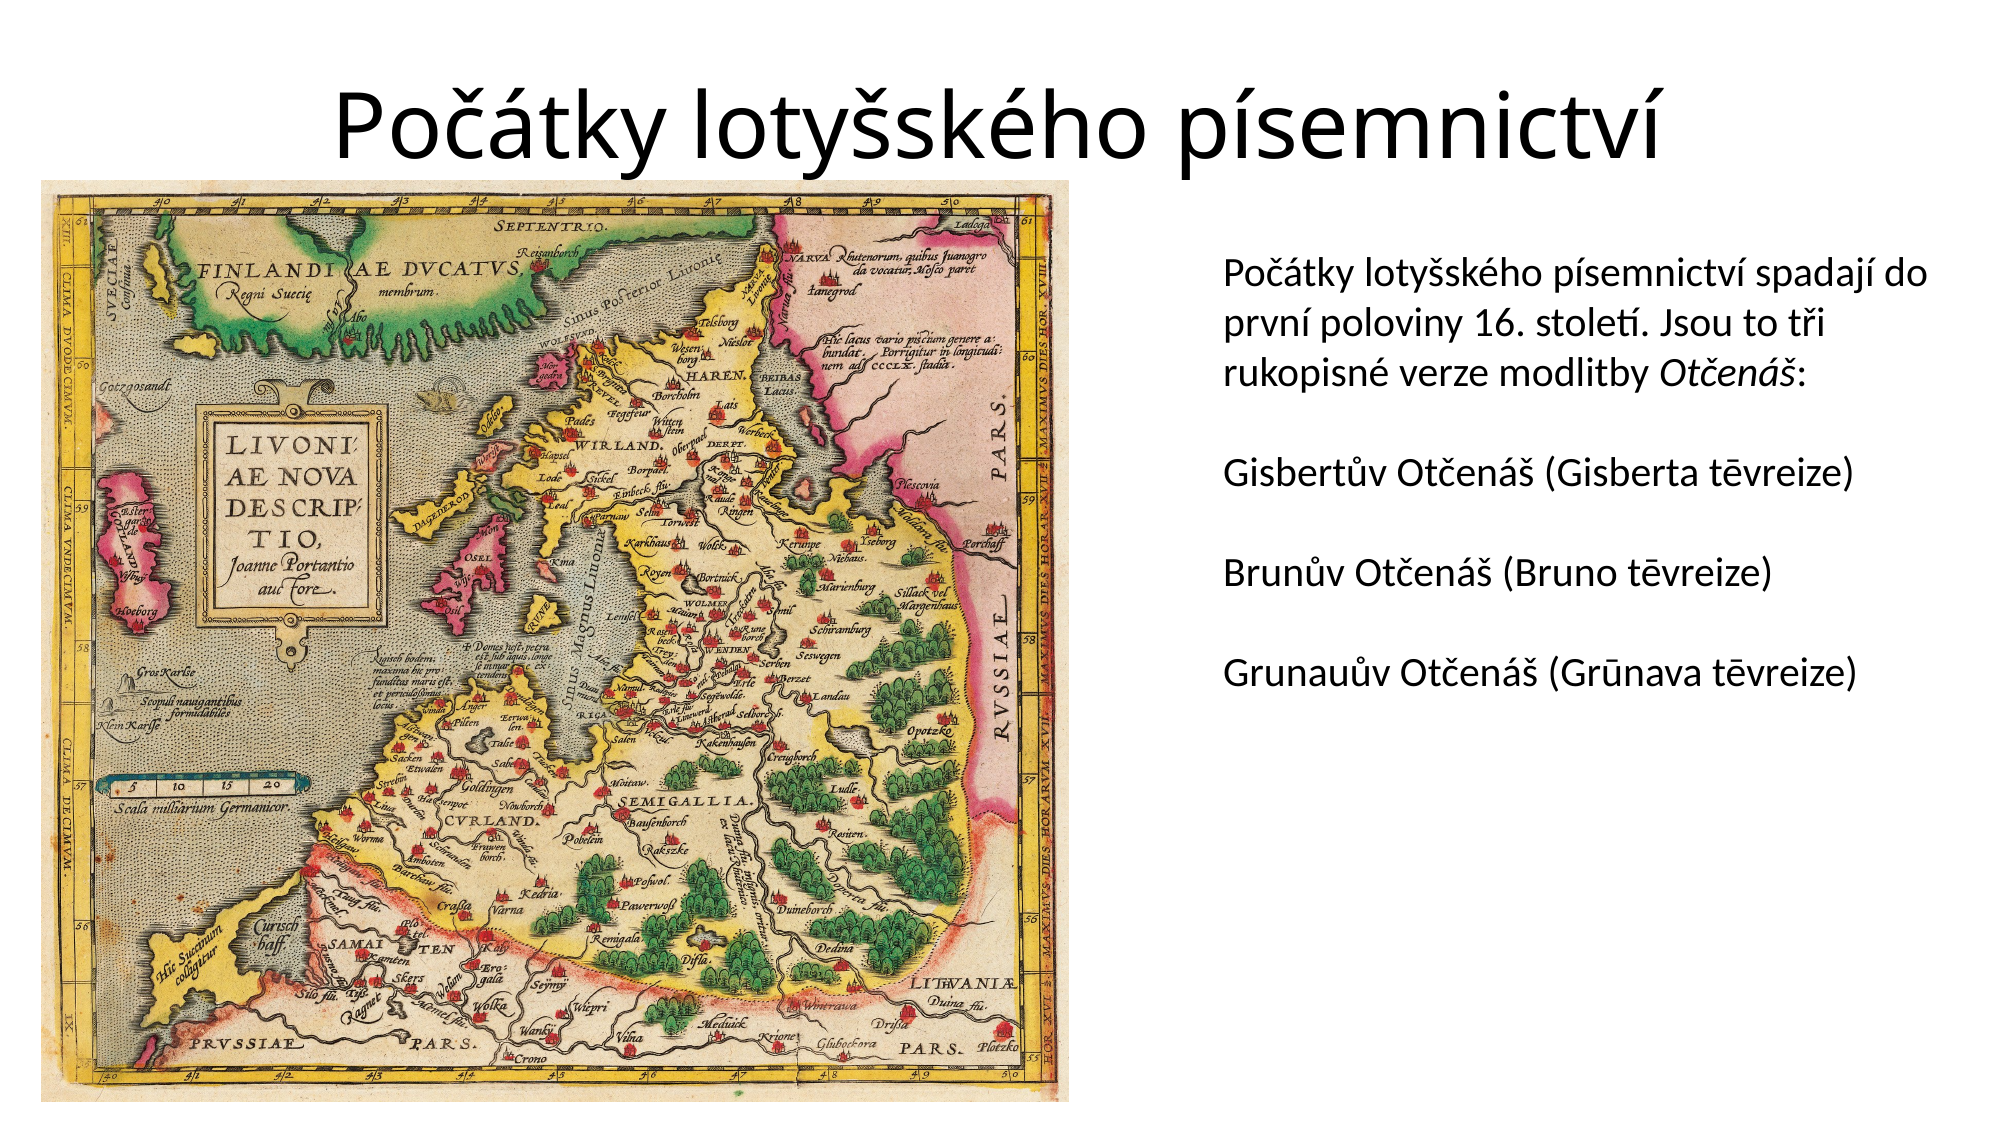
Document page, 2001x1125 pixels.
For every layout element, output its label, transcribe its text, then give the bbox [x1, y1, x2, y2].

title Počátky lotyšského písemnictví [135, 19, 1861, 238]
text_box Počátky lotyšského písemnictví spadají do první poloviny 16. století. Jsou to tři rukopisné verze modlitby Otčenáš: Gisbertův Otčenáš (Gisberta tēvreize) Brunův Otčenáš (Bruno tēvreize) Grunauův Otčenáš (Grūnava tēvreize) [1208, 237, 1976, 753]
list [41, 180, 1069, 1102]
